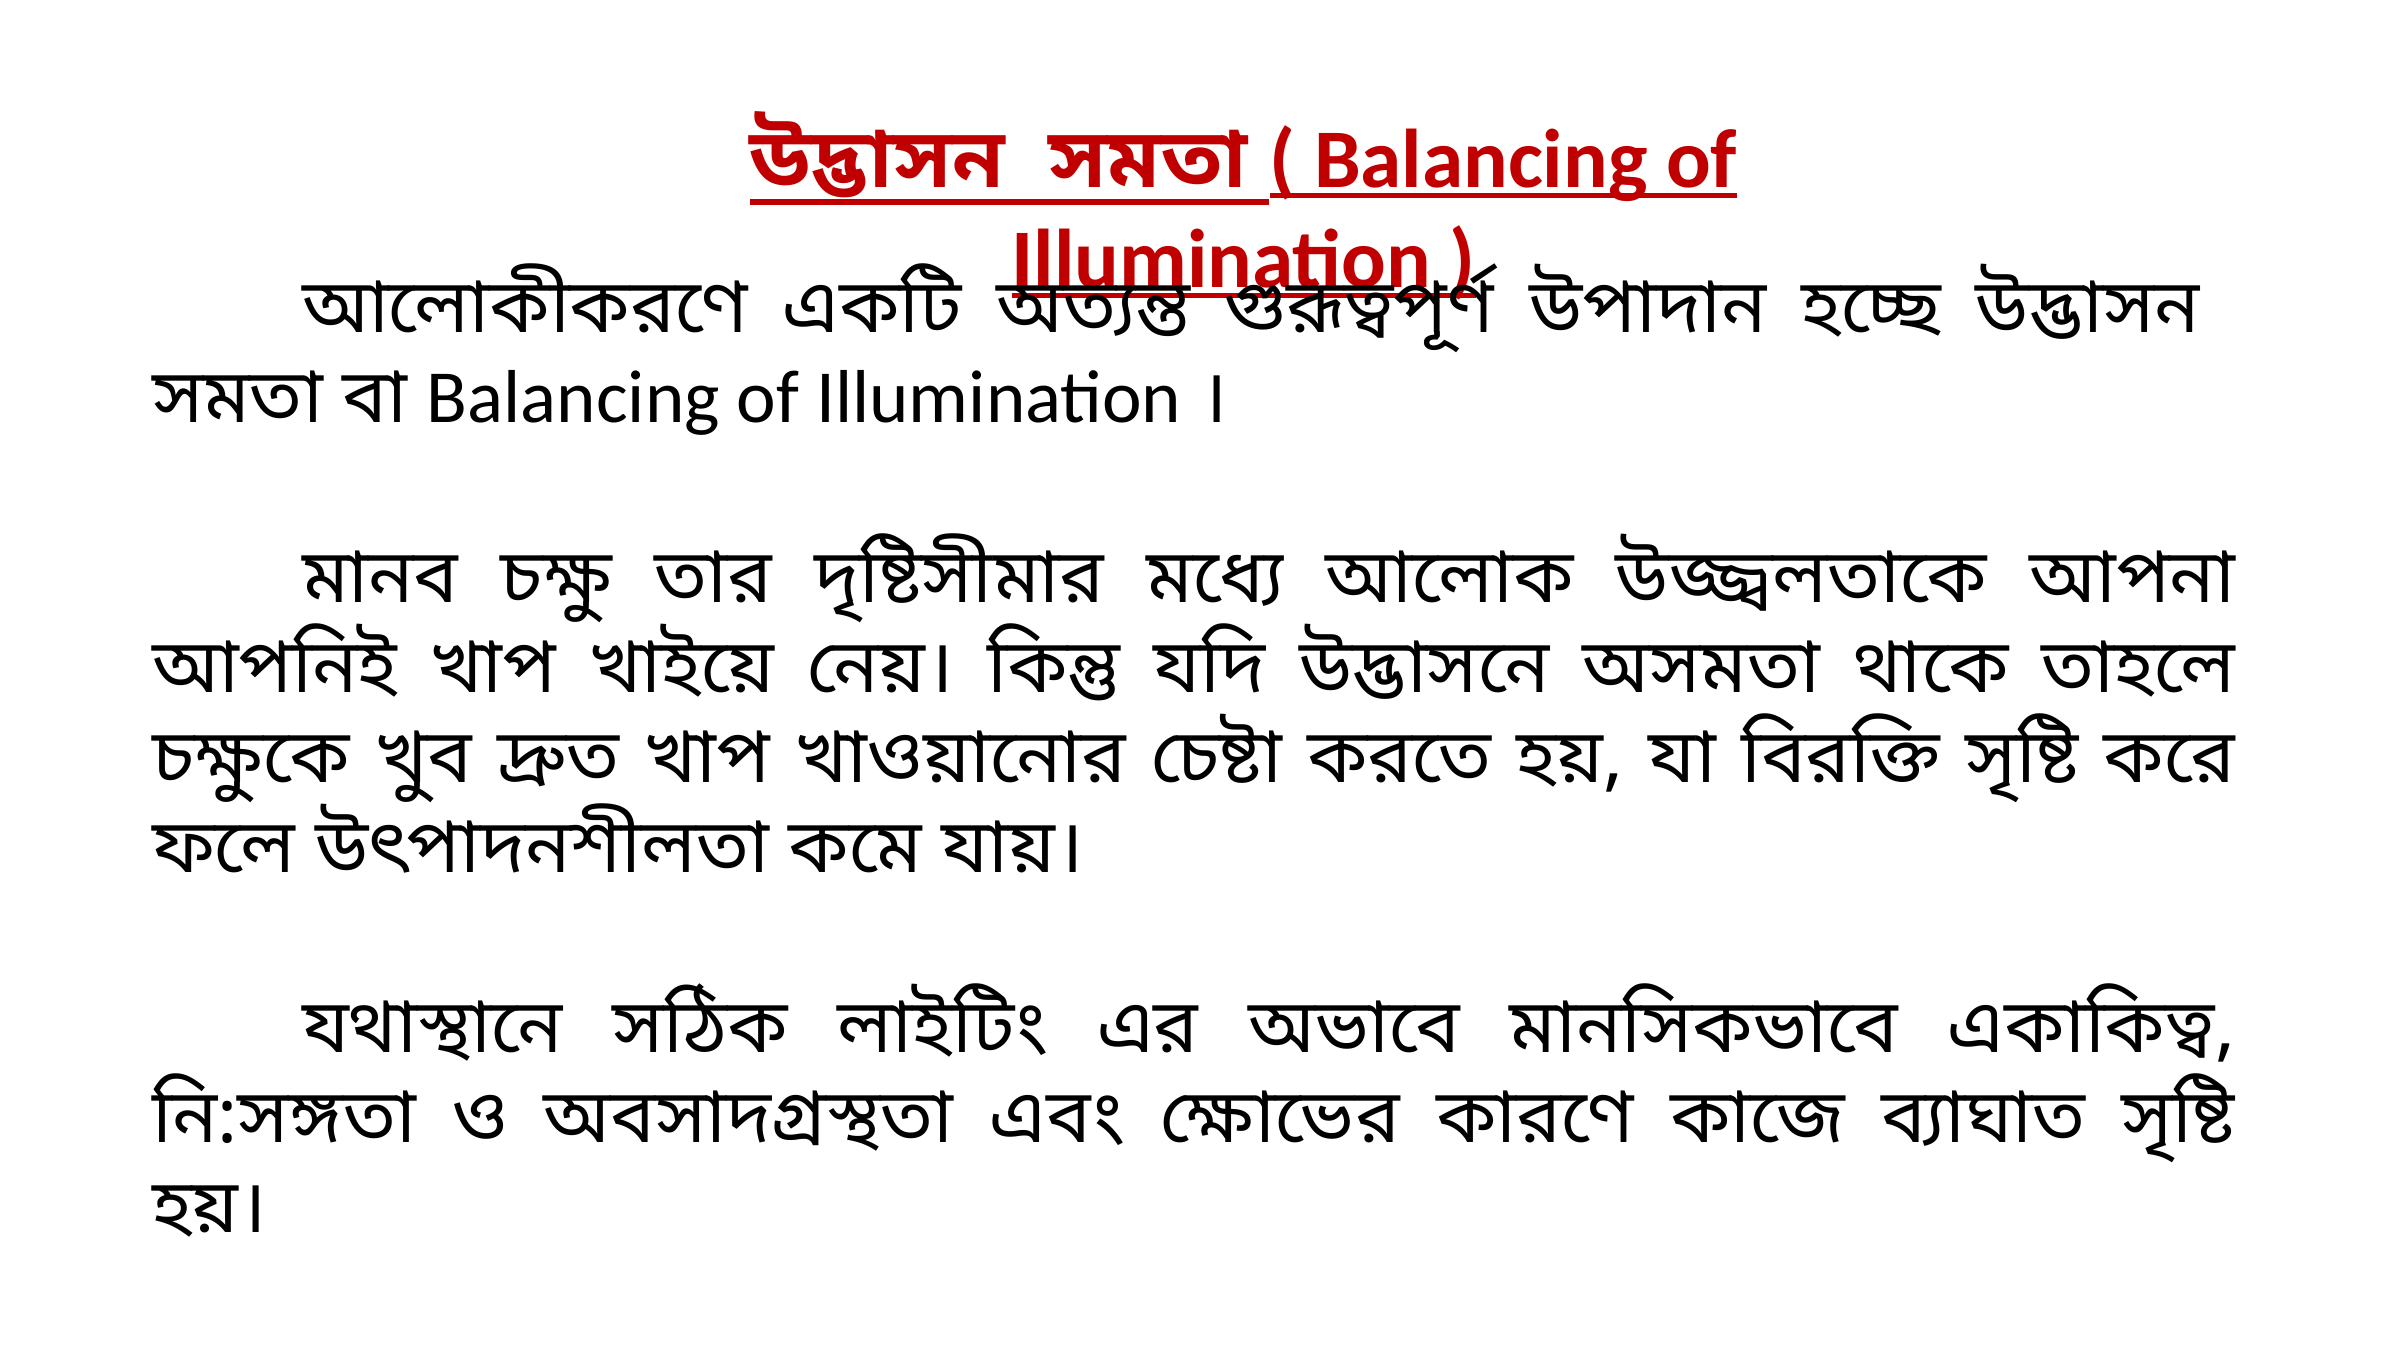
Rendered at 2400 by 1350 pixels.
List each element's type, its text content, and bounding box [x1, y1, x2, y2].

text_box আলোকীকরণে একটি অত্যন্ত গুরূত্বপূর্ণ উপাদান হচ্ছে উদ্ভাসন সমতা বা Balancing of Illumination । মানব চক্ষু তার দৃষ্টিসীমার মধ্যে আলোক উজ্জ্বলতাকে আপনা আপনিই খাপ খাইয়ে নেয়। কিন্তু যদি উদ্ভাসনে অসমতা থাকে তাহলে চক্ষুকে খুব দ্রুত খাপ খাওয়ানোর চেষ্টা করতে হয়, যা বিরক্তি সৃষ্টি করে ফলে উৎপাদনশীলতা কমে যায়। যথাস্থানে সঠিক লাইটিং এর অভাবে মানসিকভাবে একাকিত্ব, নি:সঙ্গতা ও অবসাদগ্রস্থতা এবং ক্ষোভের কারণে কাজে ব্যাঘাত সৃষ্টি হয়। [137, 249, 2250, 1255]
text_box উদ্ভাসন সমতা ( Balancing of Illumination ) [549, 97, 1938, 249]
